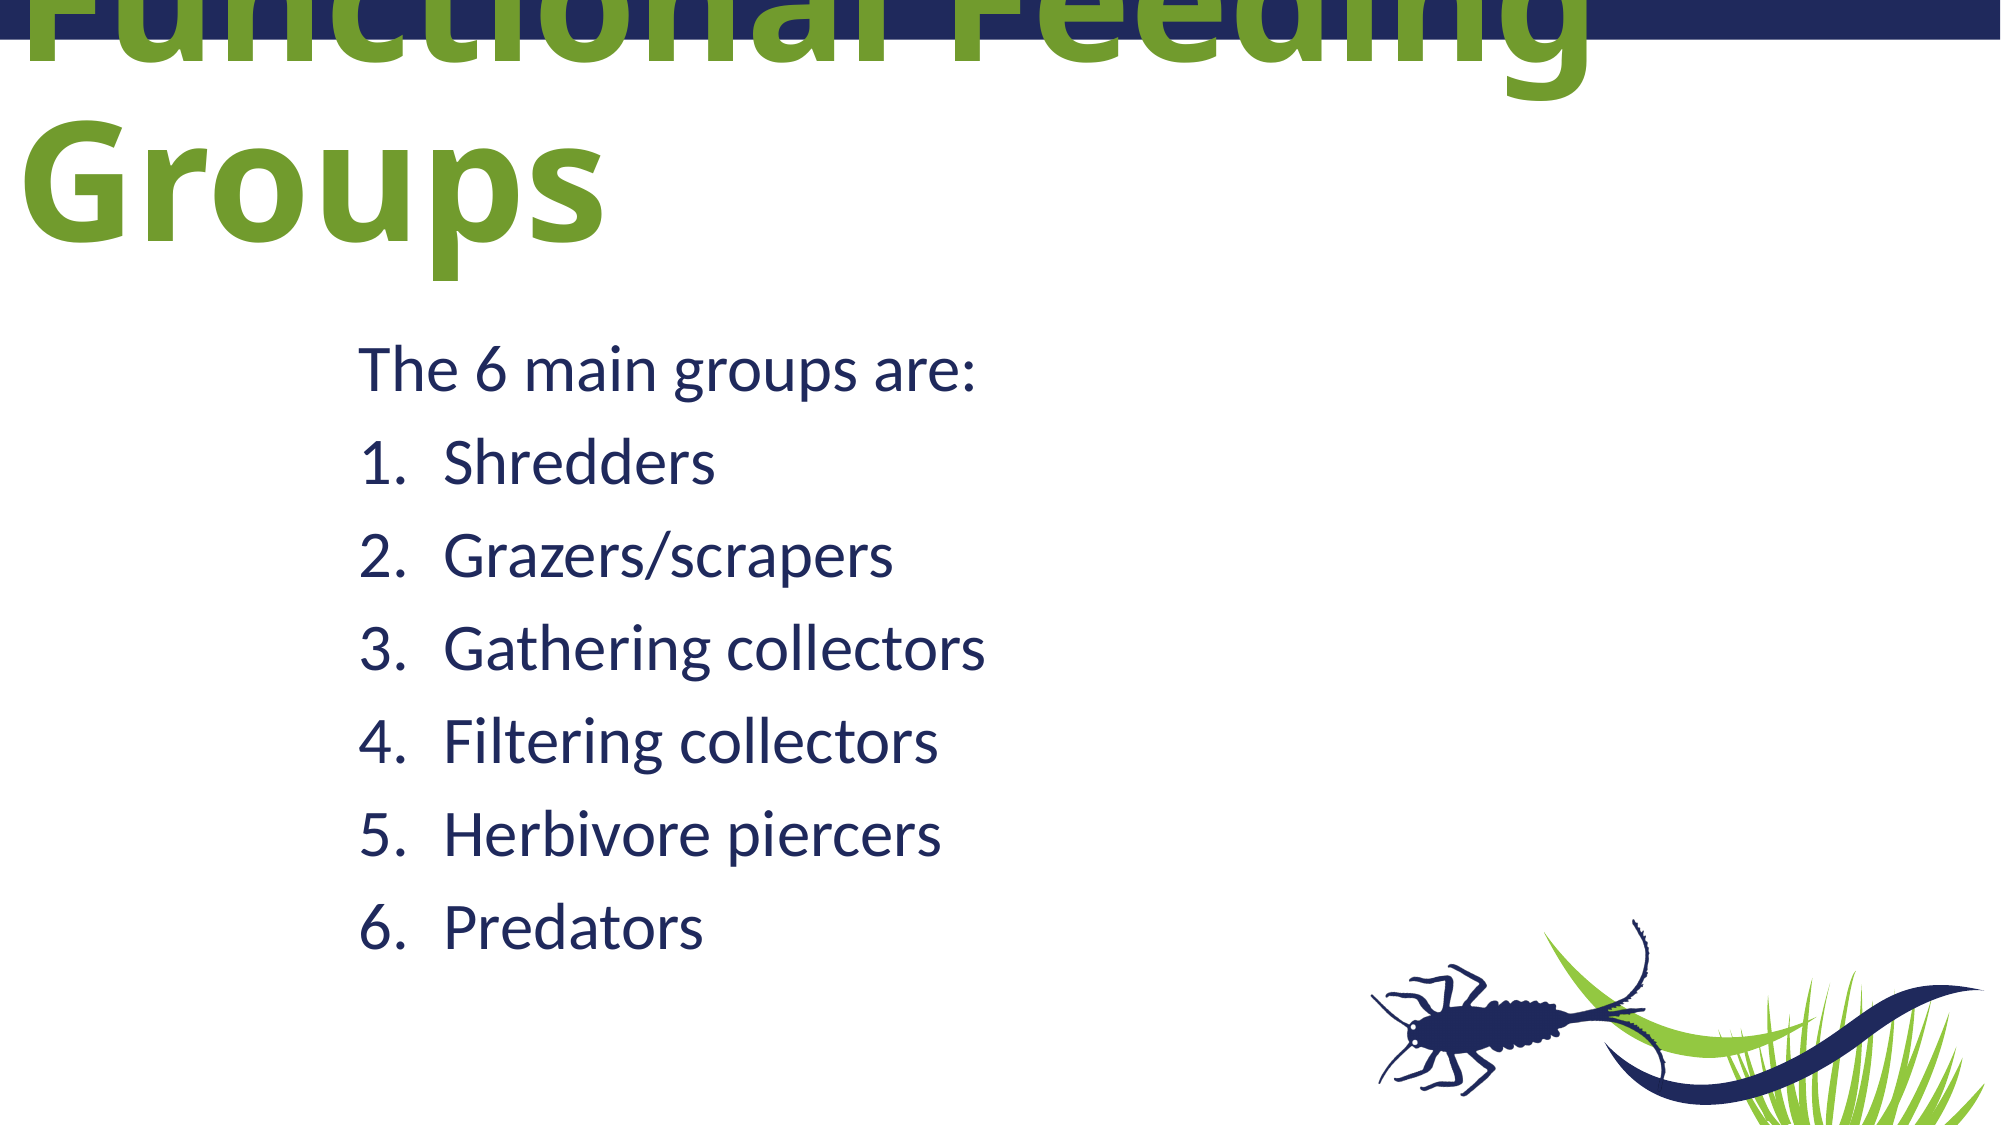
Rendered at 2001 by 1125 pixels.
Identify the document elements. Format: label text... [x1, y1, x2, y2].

list The 6 main groups are: Shredders Grazers/scrapers Gathering collectors Filtering collectors Herbivore piercers Predators [343, 326, 1563, 1016]
title Functional Feeding Groups [0, 127, 2000, 286]
picture [1358, 904, 1680, 1125]
